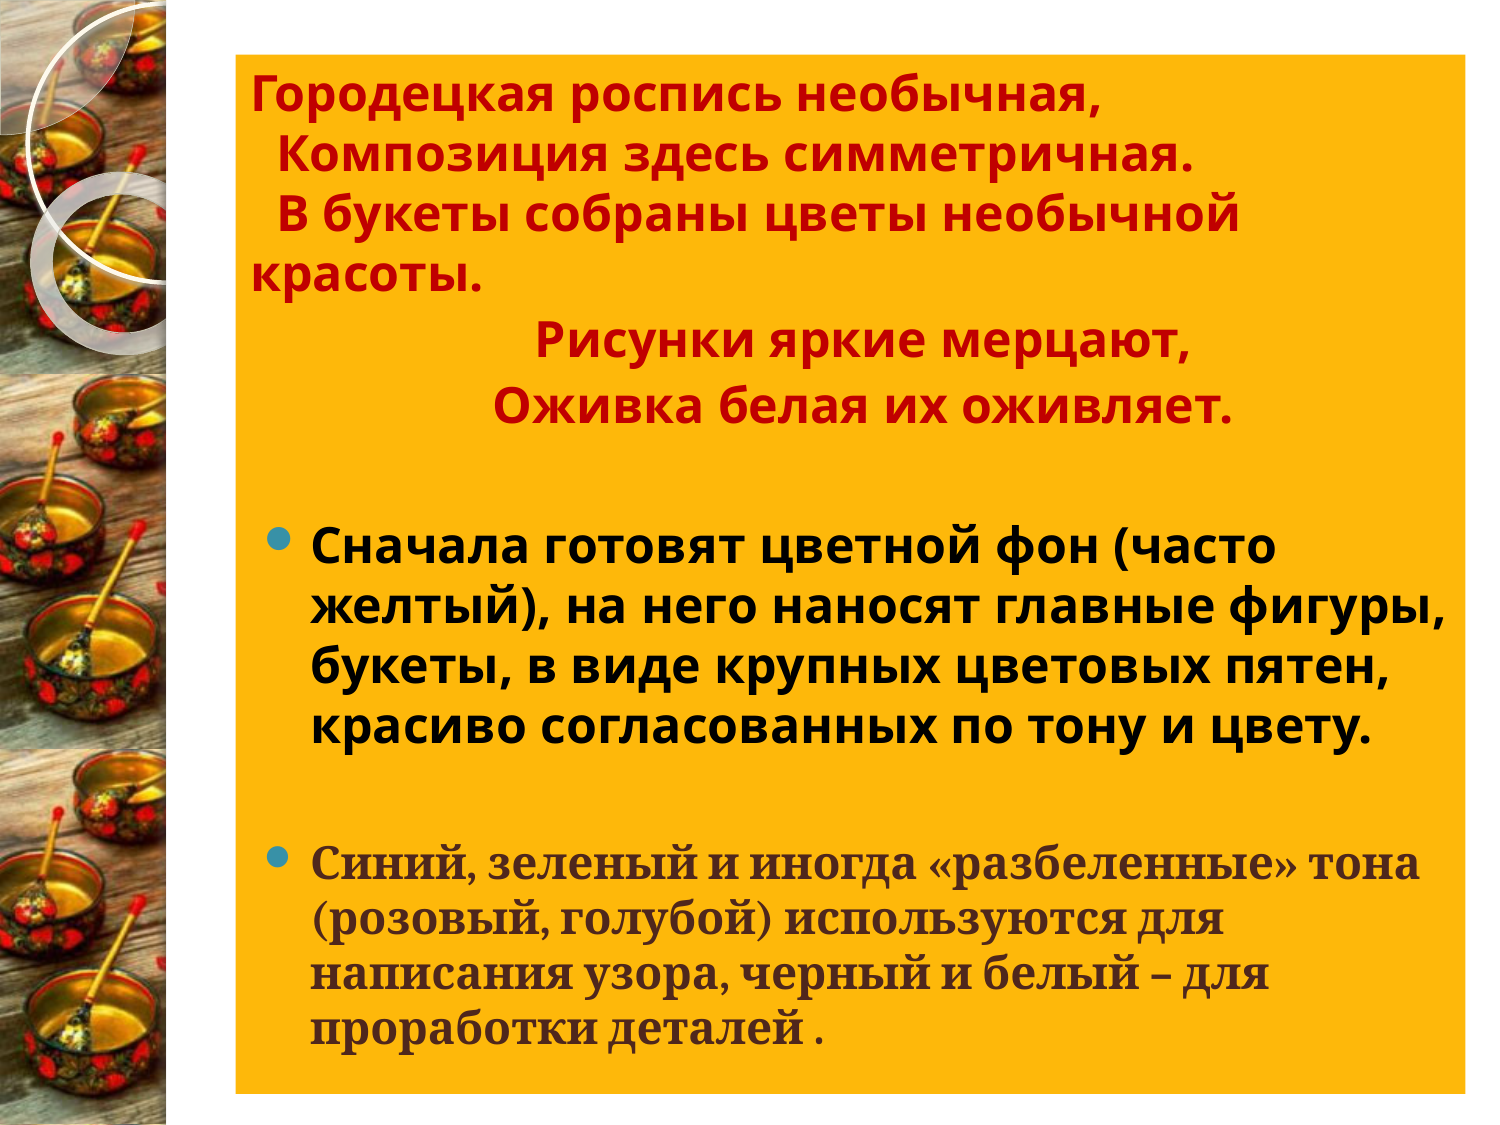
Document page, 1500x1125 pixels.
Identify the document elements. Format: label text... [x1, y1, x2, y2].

text_box Городецкая роспись необычная, Композиция здесь симметричная. В букеты собраны цветы необычной красоты. Рисунки яркие мерцают, Оживка белая их оживляет. Сначала готовят цветной фон (часто желтый), на него наносят главные фигуры, букеты, в виде крупных цветовых пятен, красиво согласованных по тону и цвету. Синий, зеленый и иногда «разбеленные» тона (розовый, голубой) используются для написания узора, черный и белый – для проработки деталей . . [235, 54, 1466, 1094]
picture [53, 241, 160, 332]
picture [136, 0, 163, 4]
picture [62, 195, 160, 280]
picture [0, 134, 166, 1125]
picture [32, 13, 160, 207]
